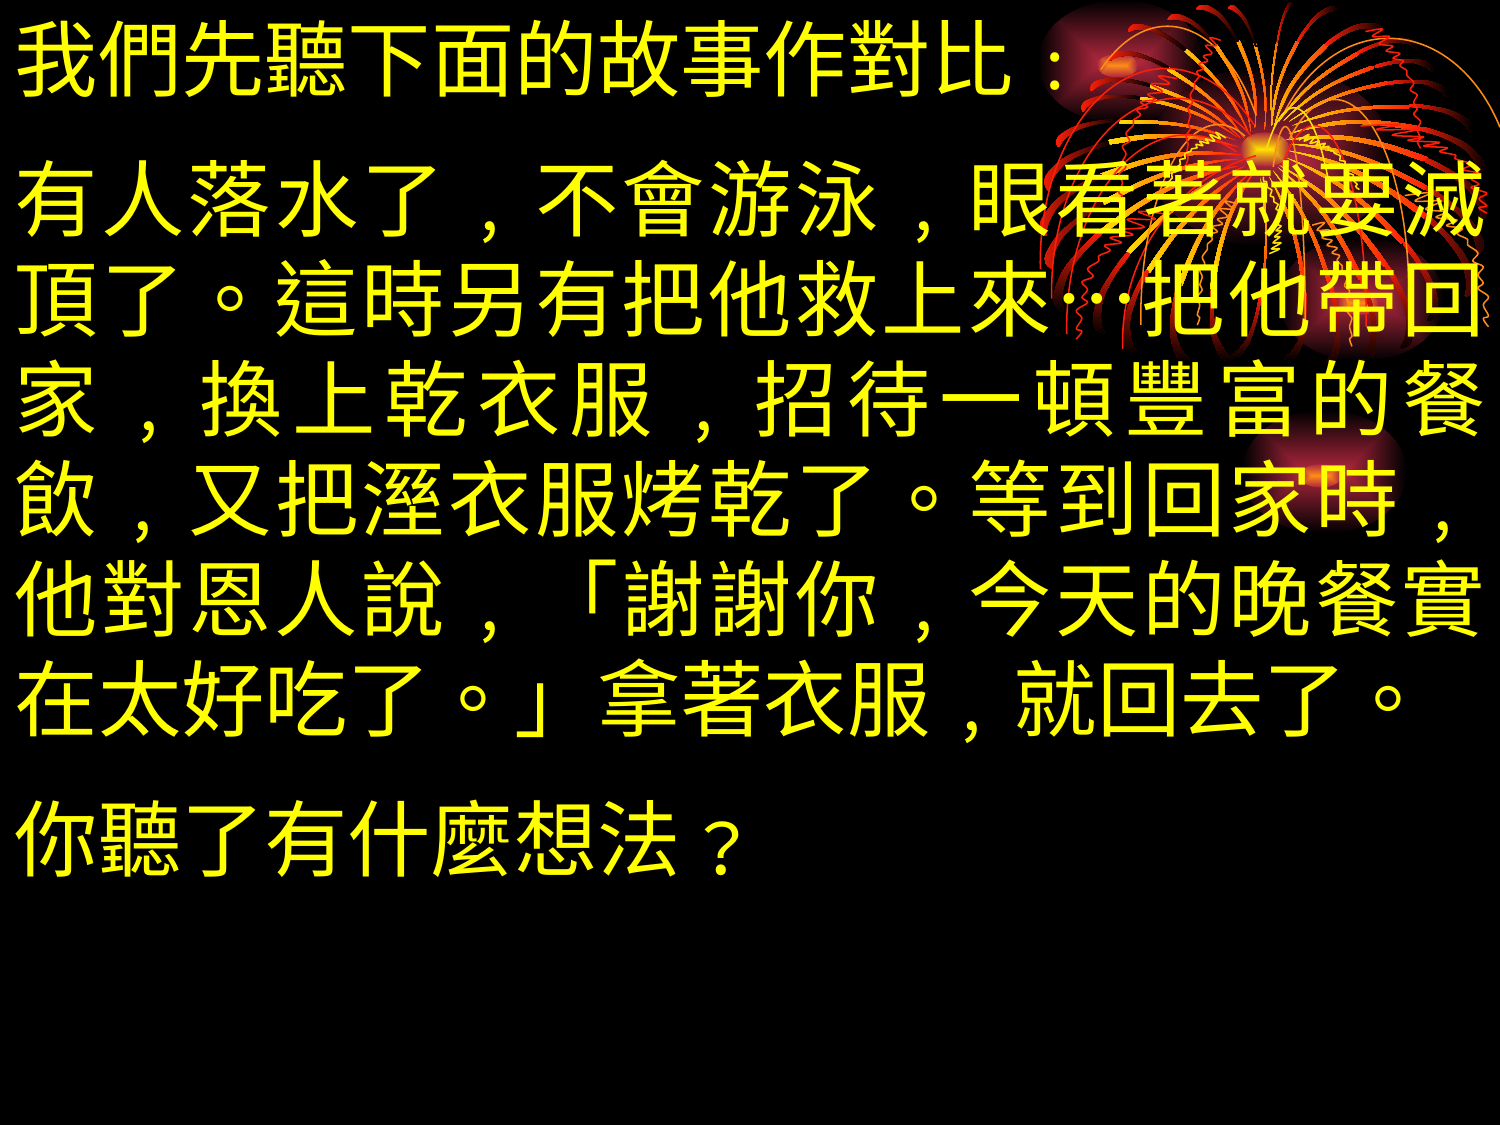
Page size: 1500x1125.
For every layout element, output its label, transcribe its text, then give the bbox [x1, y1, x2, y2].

text_box 我們先聽下面的故事作對比﹕ 有人落水了﹐不會游泳﹐眼看著就要滅頂了。這時另有把他救上來…把他帶回家﹐換上乾衣服﹐招待一頓豐富的餐飲﹐又把溼衣服烤乾了。等到回家時﹐他對恩人說﹐「謝謝你﹐今天的晚餐實在太好吃了。」拿著衣服﹐就回去了。 你聽了有什麼想法﹖ [0, 0, 1500, 895]
